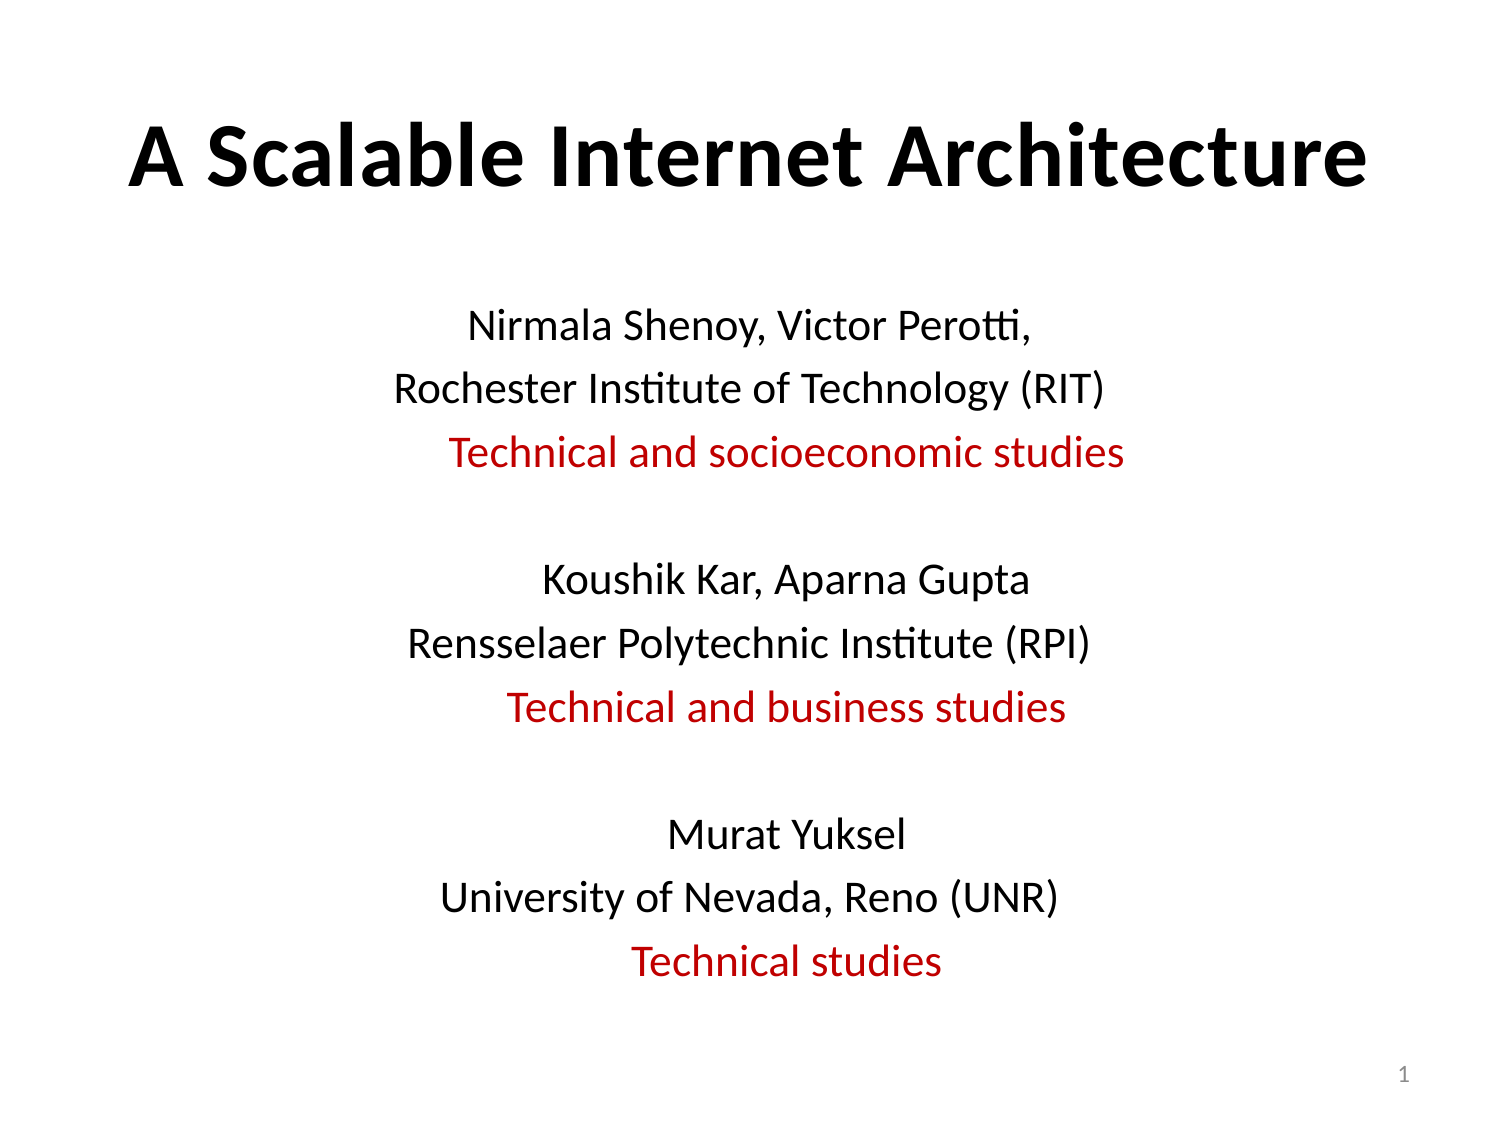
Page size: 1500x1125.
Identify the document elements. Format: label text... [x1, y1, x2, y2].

slide_number 1 [1074, 1042, 1425, 1103]
subtitle Nirmala Shenoy, Victor Perotti, Rochester Institute of Technology (RIT) Technical and socioeconomic studies Koushik Kar, Aparna Gupta Rensselaer Polytechnic Institute (RPI) Technical and business studies Murat Yuksel University of Nevada, Reno (UNR) Technical studies [225, 287, 1275, 1000]
title A Scalable Internet Architecture [112, 75, 1388, 225]
